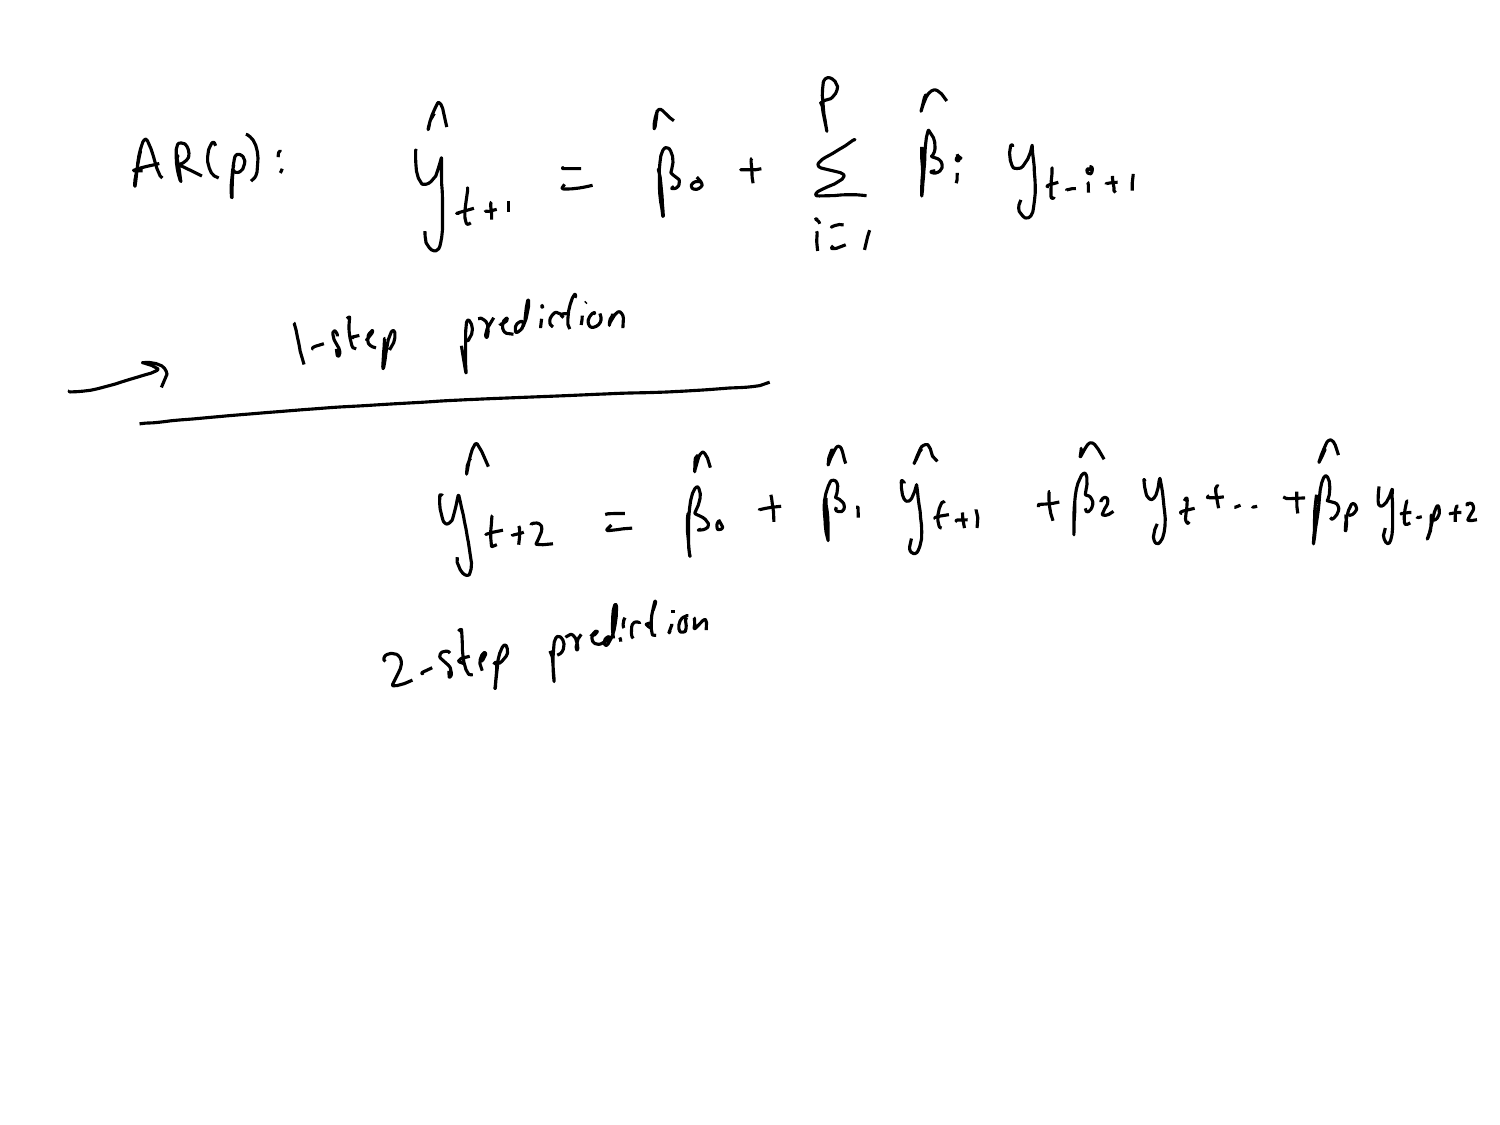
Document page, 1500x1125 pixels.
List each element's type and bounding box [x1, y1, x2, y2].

text_box [383, 629, 508, 689]
text_box [68, 362, 770, 425]
text_box [653, 108, 675, 130]
text_box [604, 513, 633, 531]
text_box [740, 77, 871, 252]
text_box [549, 600, 707, 682]
text_box [823, 446, 979, 554]
text_box [1009, 144, 1134, 219]
text_box [133, 134, 283, 198]
text_box [461, 294, 624, 374]
text_box [561, 167, 593, 190]
text_box [658, 147, 703, 217]
text_box [1207, 439, 1478, 545]
text_box [293, 316, 396, 369]
text_box [1038, 442, 1195, 544]
text_box [920, 89, 962, 197]
text_box [439, 443, 554, 576]
text_box [687, 451, 782, 557]
text_box [415, 102, 509, 252]
